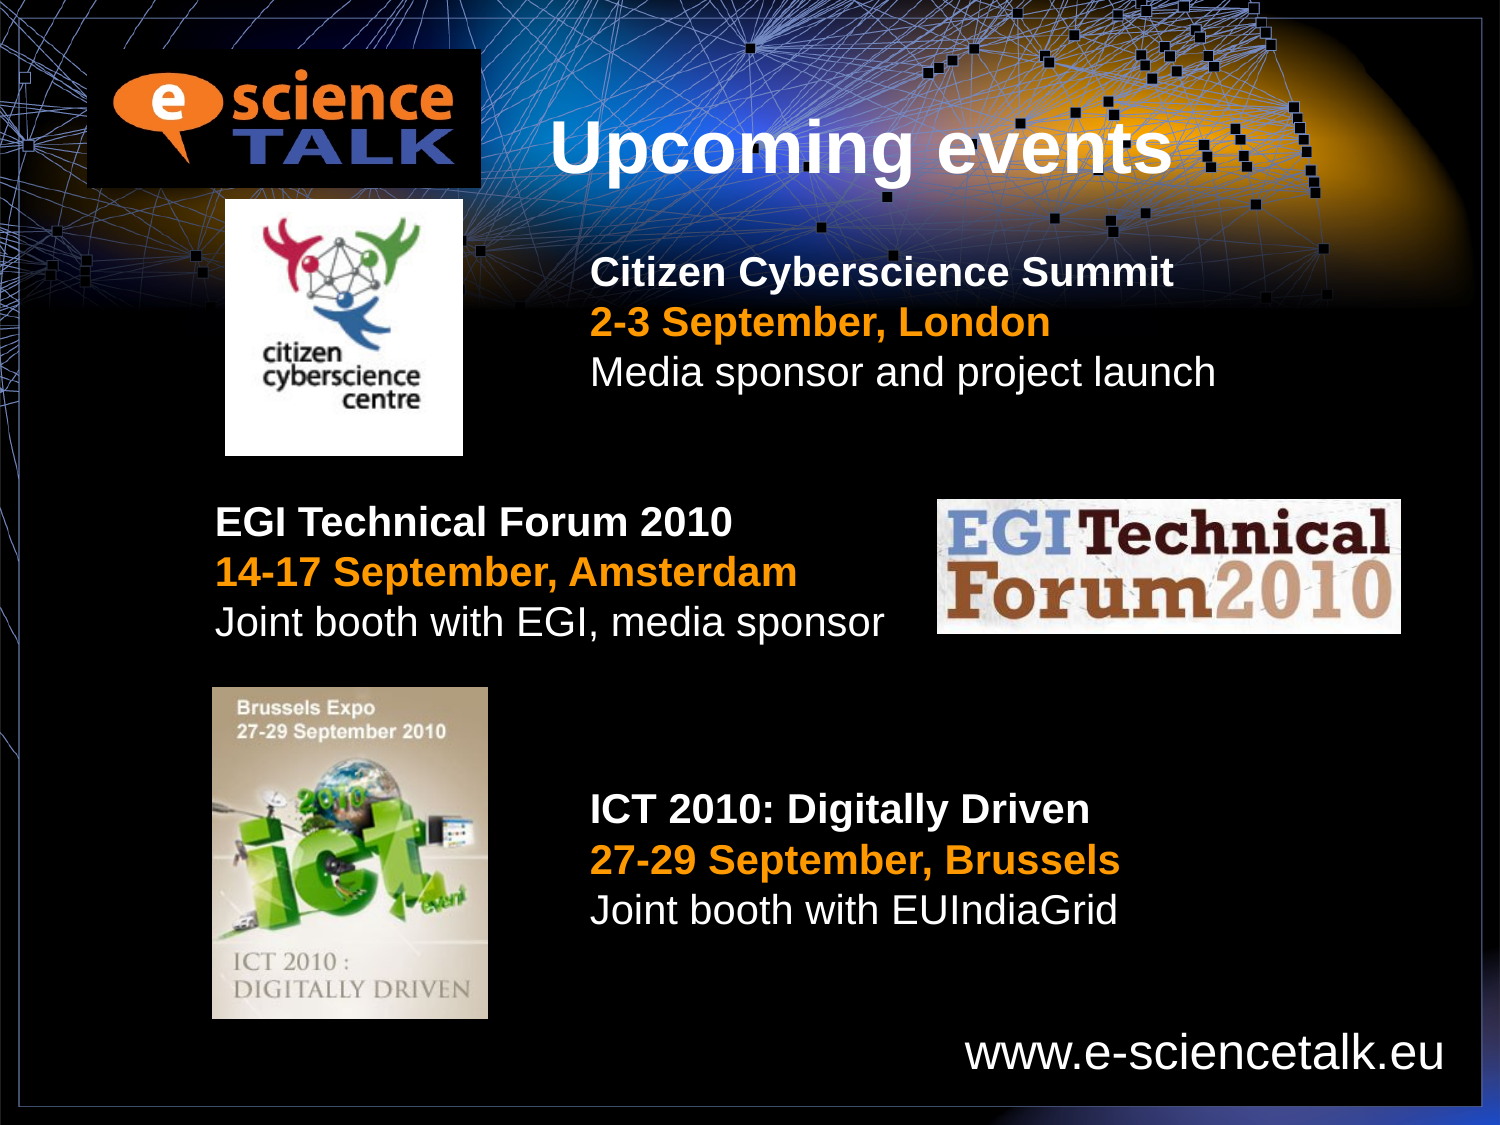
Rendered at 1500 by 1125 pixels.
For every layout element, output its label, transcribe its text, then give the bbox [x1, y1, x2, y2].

title Upcoming events [224, 62, 1500, 226]
text_box ICT 2010: Digitally Driven 27-29 September, Brussels Joint booth with EUIndiaGrid [575, 774, 1288, 940]
text_box Citizen Cyberscience Summit 2-3 September, London Media sponsor and project launch [574, 237, 1238, 403]
picture [0, 0, 1500, 1125]
text_box EGI Technical Forum 2010 14-17 September, Amsterdam Joint booth with EGI, media sponsor [200, 487, 913, 653]
